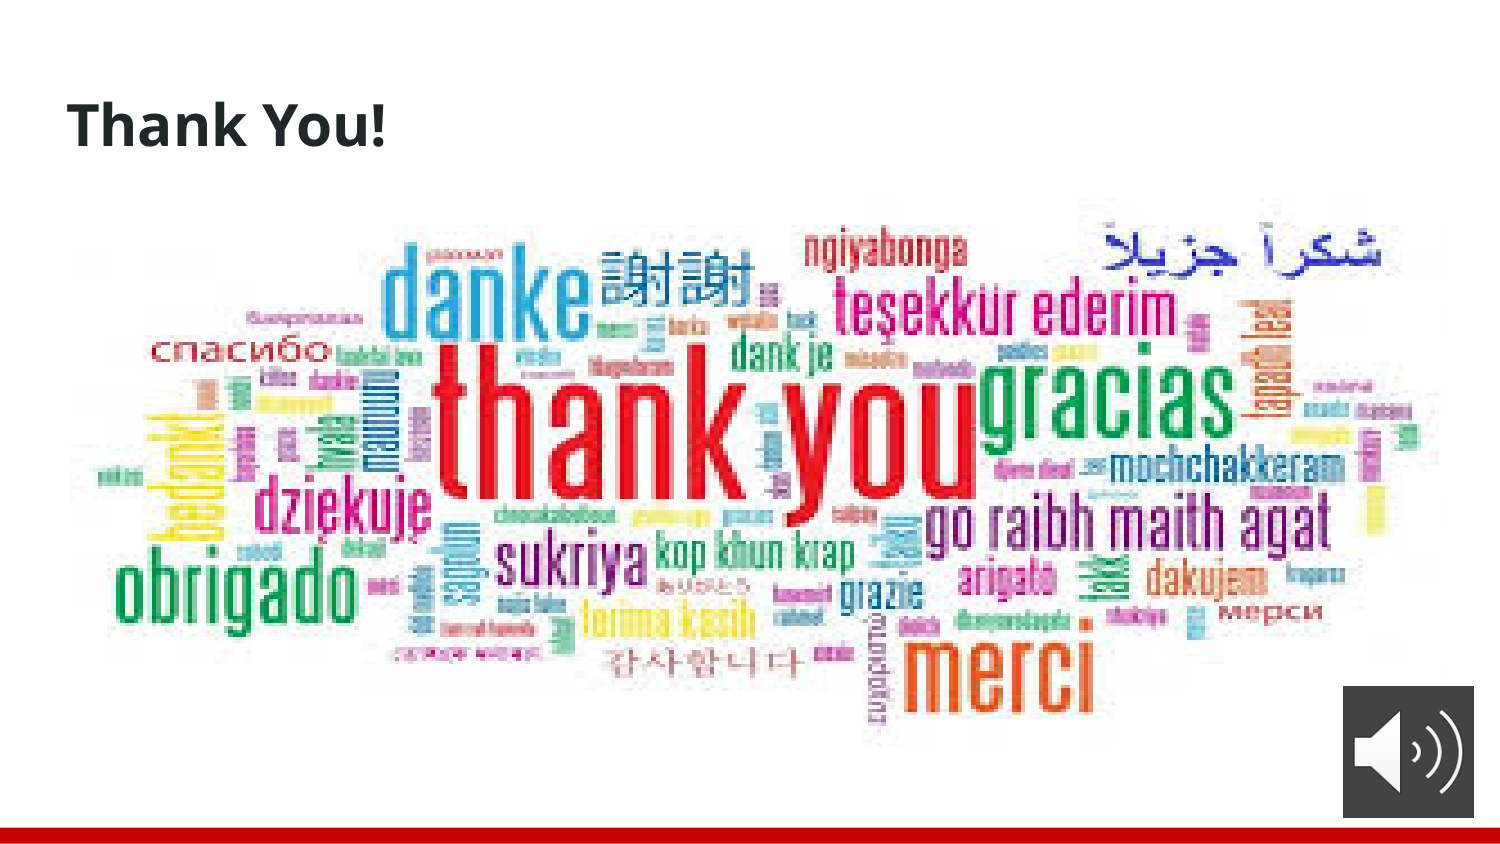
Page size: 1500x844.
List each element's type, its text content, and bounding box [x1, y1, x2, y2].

title Thank You! [51, 72, 1449, 167]
picture [71, 198, 1476, 819]
